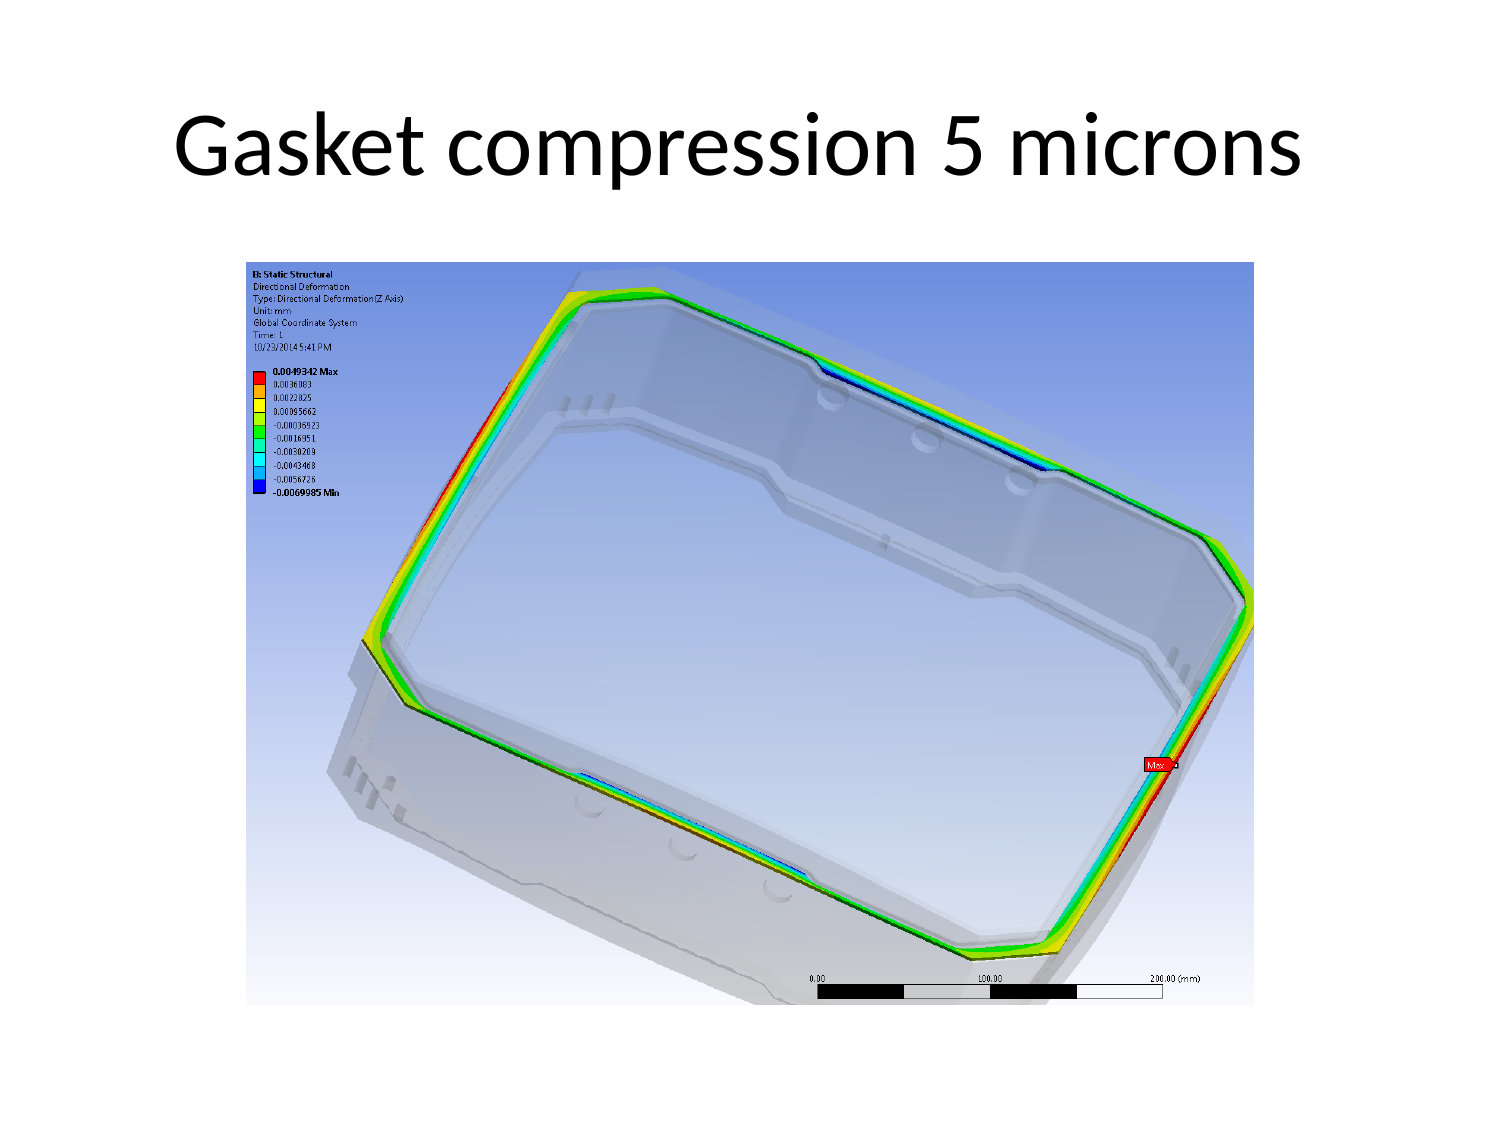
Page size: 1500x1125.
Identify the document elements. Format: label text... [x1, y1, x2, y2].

title Gasket compression 5 microns [75, 45, 1425, 233]
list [246, 262, 1254, 1006]
